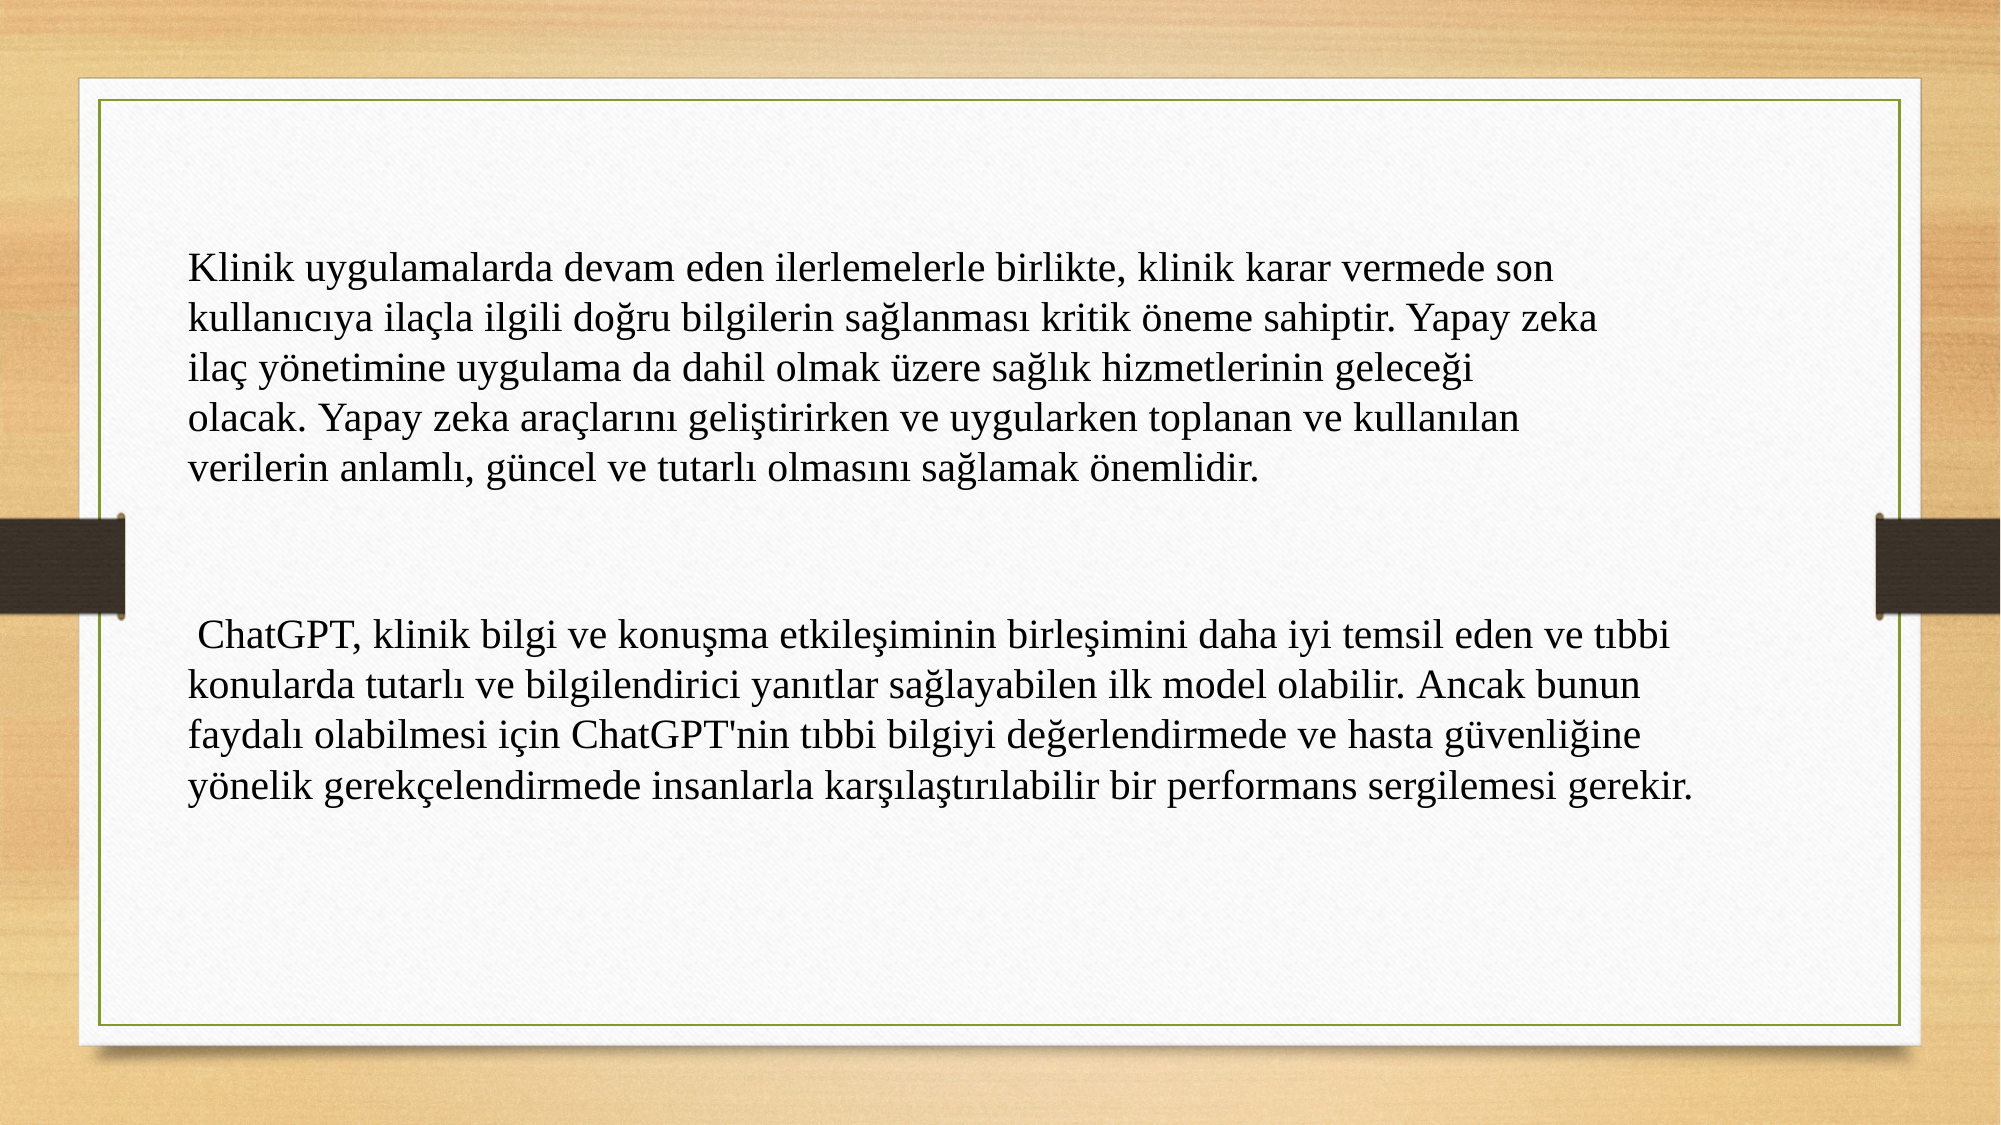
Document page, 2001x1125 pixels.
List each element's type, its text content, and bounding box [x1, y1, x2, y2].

picture [0, 0, 2001, 1125]
text_box Klinik uygulamalarda devam eden ilerlemelerle birlikte, klinik karar vermede son kullanıcıya ilaçla ilgili doğru bilgilerin sağlanması kritik öneme sahiptir. Yapay zeka ilaç yönetimine uygulama da dahil olmak üzere sağlık hizmetlerinin geleceği olacak. Yapay zeka araçlarını geliştirirken ve uygularken toplanan ve kullanılan verilerin anlamlı, güncel ve tutarlı olmasını sağlamak önemlidir. [173, 232, 1682, 498]
text_box ChatGPT, klinik bilgi ve konuşma etkileşiminin birleşimini daha iyi temsil eden ve tıbbi konularda tutarlı ve bilgilendirici yanıtlar sağlayabilen ilk model olabilir. Ancak bunun faydalı olabilmesi için ChatGPT'nin tıbbi bilgiyi değerlendirmede ve hasta güvenliğine yönelik gerekçelendirmede insanlarla karşılaştırılabilir bir performans sergilemesi gerekir. [173, 599, 1774, 815]
